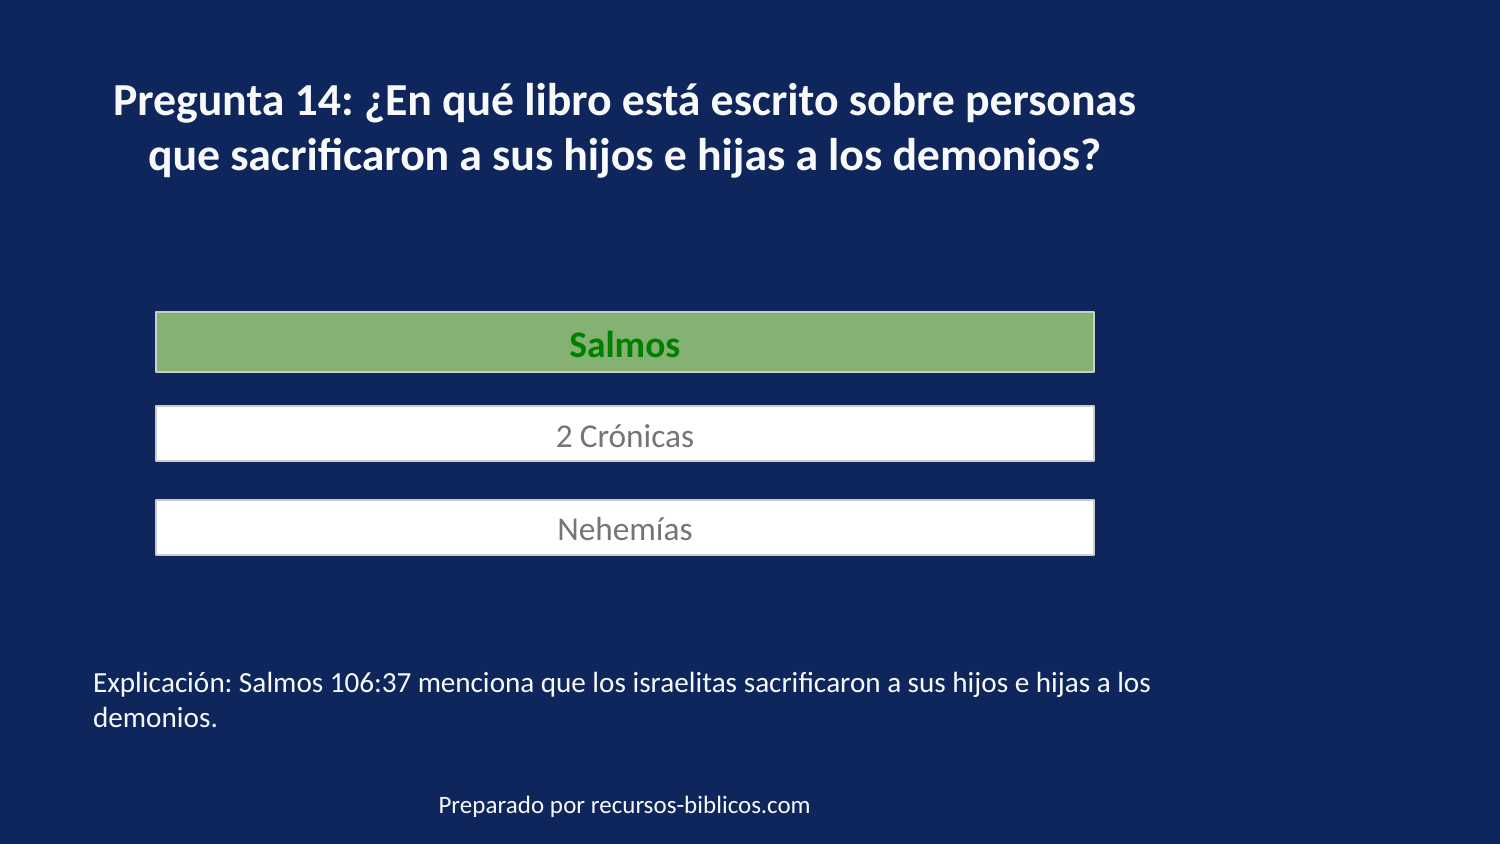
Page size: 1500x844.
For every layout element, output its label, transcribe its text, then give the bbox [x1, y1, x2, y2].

text_box Preparado por recursos-biblicos.com [78, 781, 1172, 827]
text_box Salmos [156, 312, 1094, 373]
text_box Pregunta 14: ¿En qué libro está escrito sobre personas que sacrificaron a sus hijos e hijas a los demonios? [78, 62, 1172, 188]
text_box 2 Crónicas [156, 406, 1094, 462]
text_box Nehemías [156, 499, 1094, 555]
text_box Explicación: Salmos 106:37 menciona que los israelitas sacrificaron a sus hijos e hijas a los demonios. [78, 656, 1172, 742]
